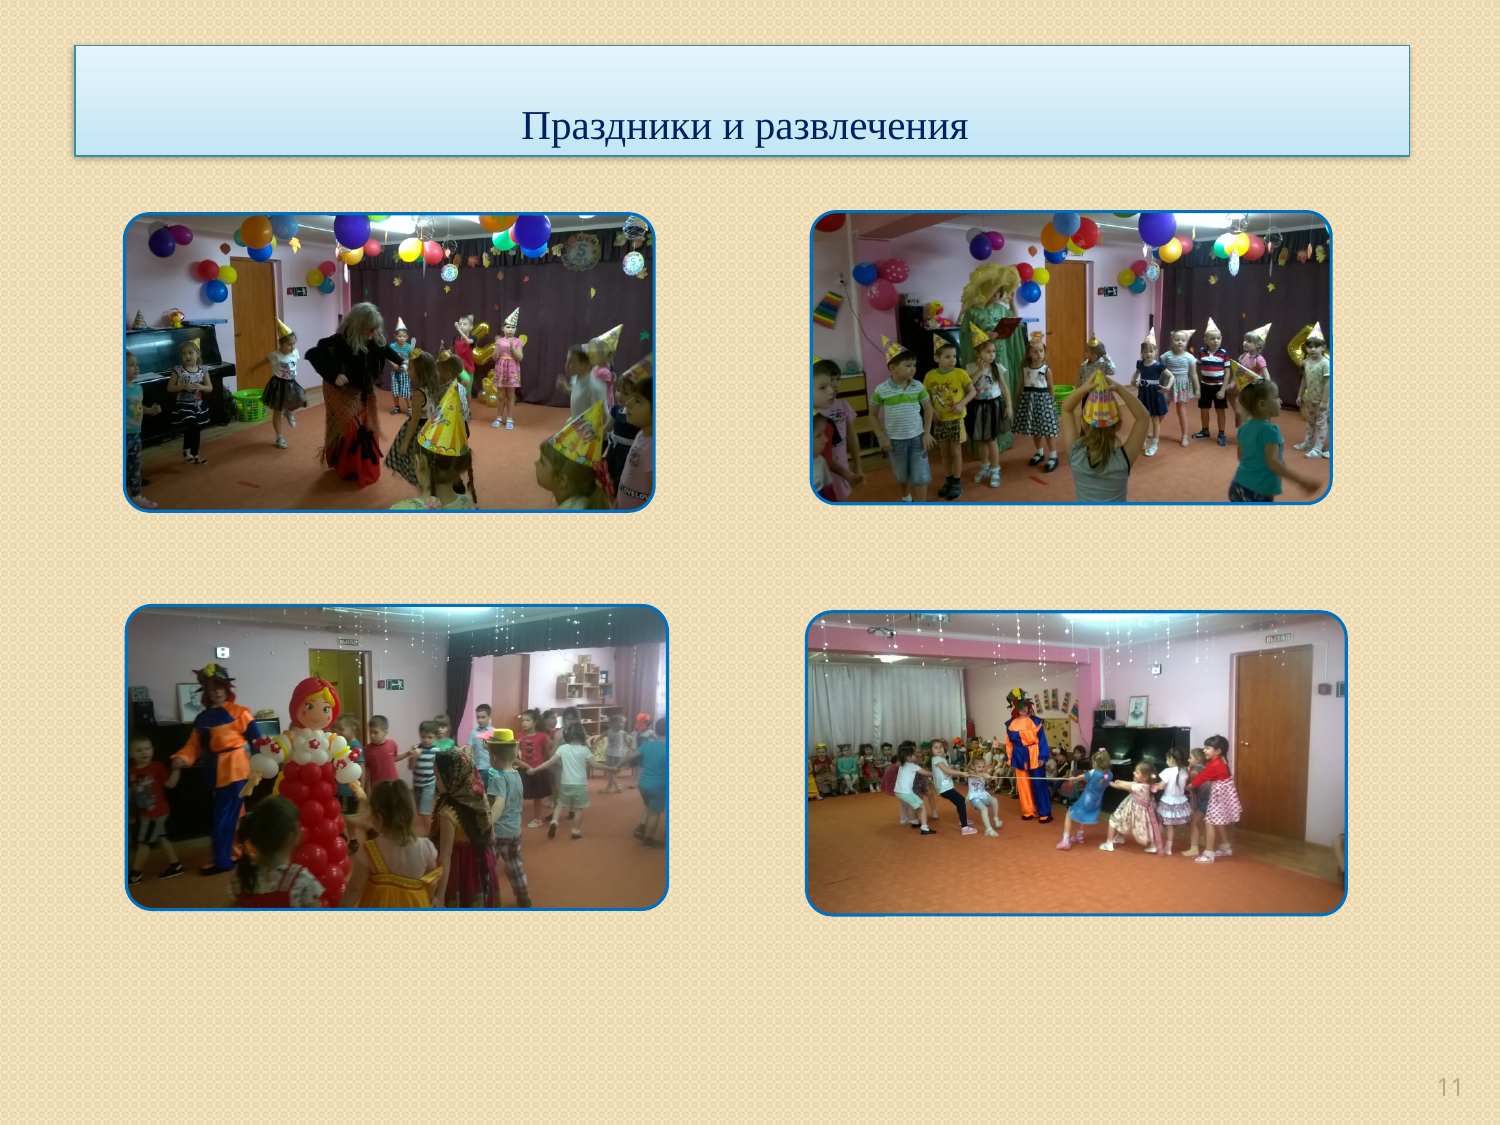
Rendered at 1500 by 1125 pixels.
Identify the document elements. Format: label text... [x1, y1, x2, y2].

picture [810, 211, 1332, 504]
slide_number 11 [1413, 1034, 1488, 1113]
picture [806, 611, 1347, 916]
picture [125, 605, 668, 910]
list Праздники и развлечения [74, 45, 1410, 157]
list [124, 213, 655, 512]
